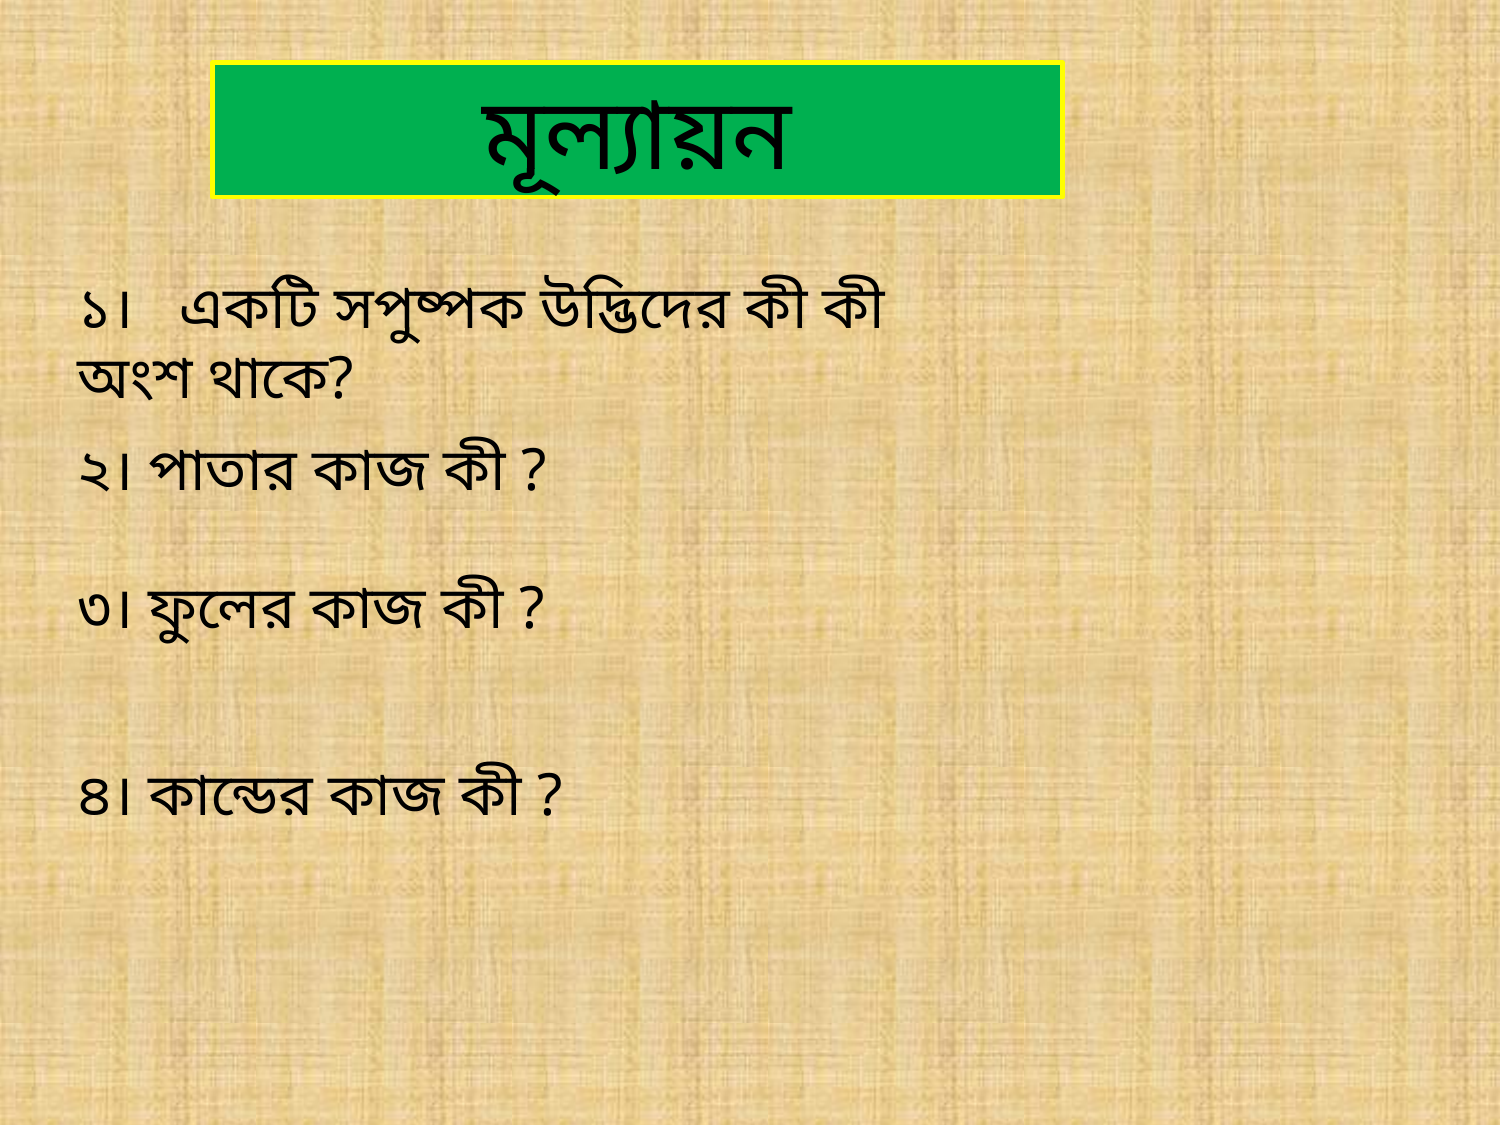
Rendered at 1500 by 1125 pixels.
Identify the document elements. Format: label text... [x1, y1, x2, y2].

picture [0, 0, 1500, 1125]
text_box ১। একটি সপুষ্পক উদ্ভিদের কী কী অংশ থাকে? [62, 262, 963, 418]
text_box ৪। কান্ডের কাজ কী ? [62, 750, 650, 835]
text_box মূল্যায়ন [212, 62, 1063, 198]
text_box ৩। ফুলের কাজ কী ? [62, 562, 600, 648]
text_box ২। পাতার কাজ কী ? [62, 425, 600, 510]
